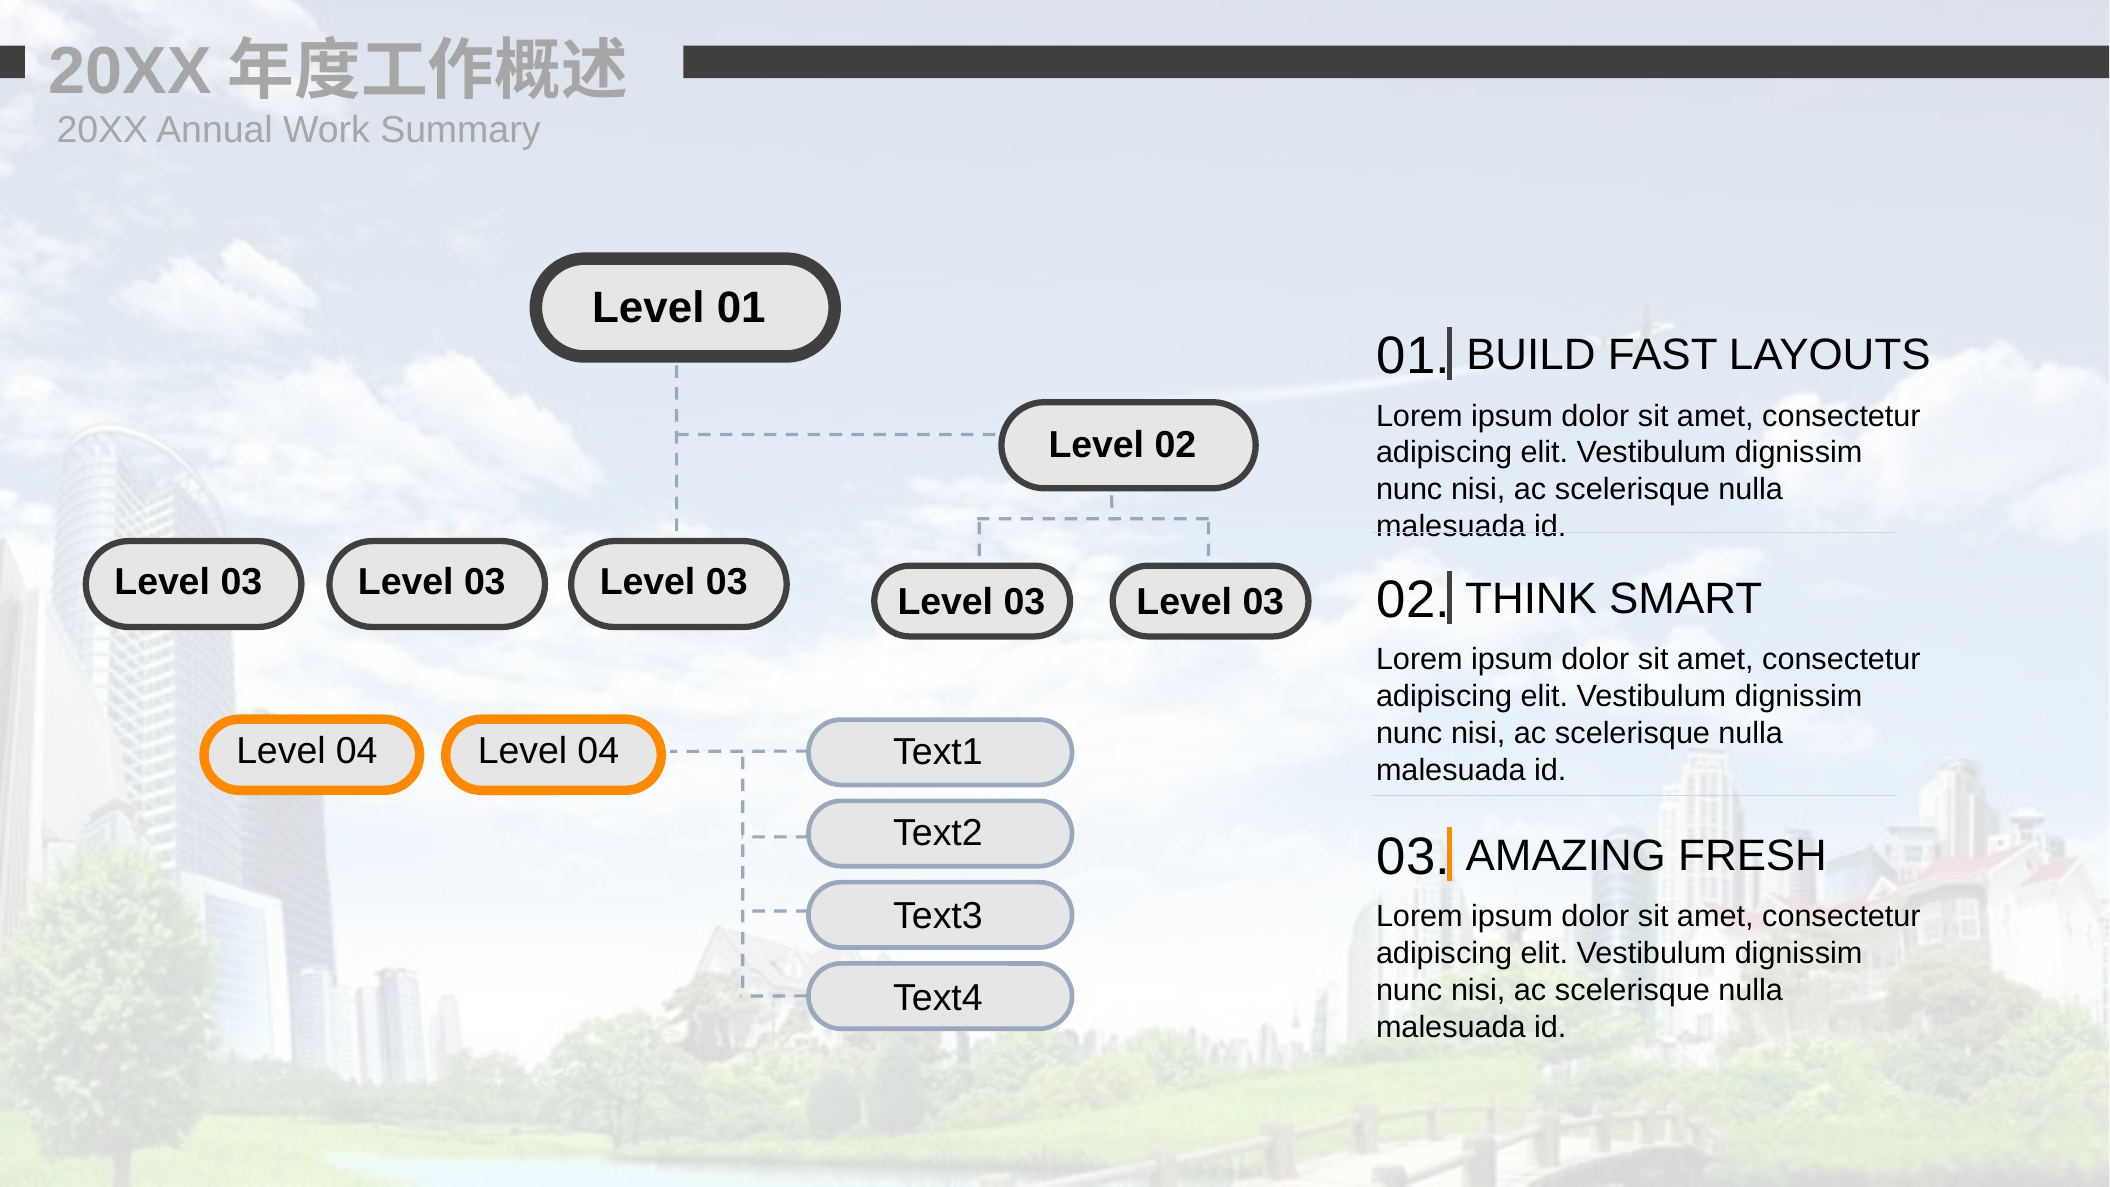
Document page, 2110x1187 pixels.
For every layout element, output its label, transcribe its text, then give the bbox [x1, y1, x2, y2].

text_box [1001, 402, 1256, 489]
text_box Text3 [878, 883, 998, 944]
text_box 20XX Annual Work Summary [56, 104, 541, 150]
text_box [203, 724, 420, 791]
text_box [103, 541, 284, 549]
text_box [808, 719, 1073, 785]
text_box Text2 [878, 800, 998, 860]
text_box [1361, 813, 1947, 1053]
text_box Level 03 [1121, 569, 1310, 630]
text_box [535, 258, 835, 357]
text_box [0, 45, 26, 79]
text_box [808, 963, 1073, 1029]
text_box [571, 552, 787, 627]
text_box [1361, 532, 1947, 796]
text_box Level 04 [221, 719, 403, 779]
text_box Level 03 [343, 549, 532, 610]
text_box [1127, 630, 1294, 637]
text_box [670, 751, 809, 998]
text_box Level 01 [577, 271, 794, 339]
text_box [874, 579, 882, 624]
text_box Level 04 [462, 719, 645, 779]
text_box Text4 [878, 965, 998, 1025]
text_box [347, 541, 527, 549]
text_box [809, 882, 1073, 948]
text_box [682, 45, 2110, 79]
text_box [809, 800, 1073, 867]
text_box [894, 565, 1050, 569]
text_box [1112, 578, 1121, 624]
text_box Text1 [878, 719, 998, 779]
text_box Level 03 [99, 549, 288, 610]
text_box [589, 541, 769, 549]
text_box Level 03 [882, 569, 1071, 630]
text_box 20XX年度工作概述 [48, 26, 629, 107]
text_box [1361, 313, 1950, 553]
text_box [977, 495, 1209, 560]
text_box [676, 365, 996, 533]
text_box [329, 552, 546, 627]
text_box Level 02 [1033, 412, 1222, 473]
text_box [445, 724, 662, 791]
text_box Level 03 [584, 549, 773, 610]
text_box [889, 630, 1055, 637]
text_box [1133, 565, 1288, 569]
text_box [85, 552, 302, 627]
